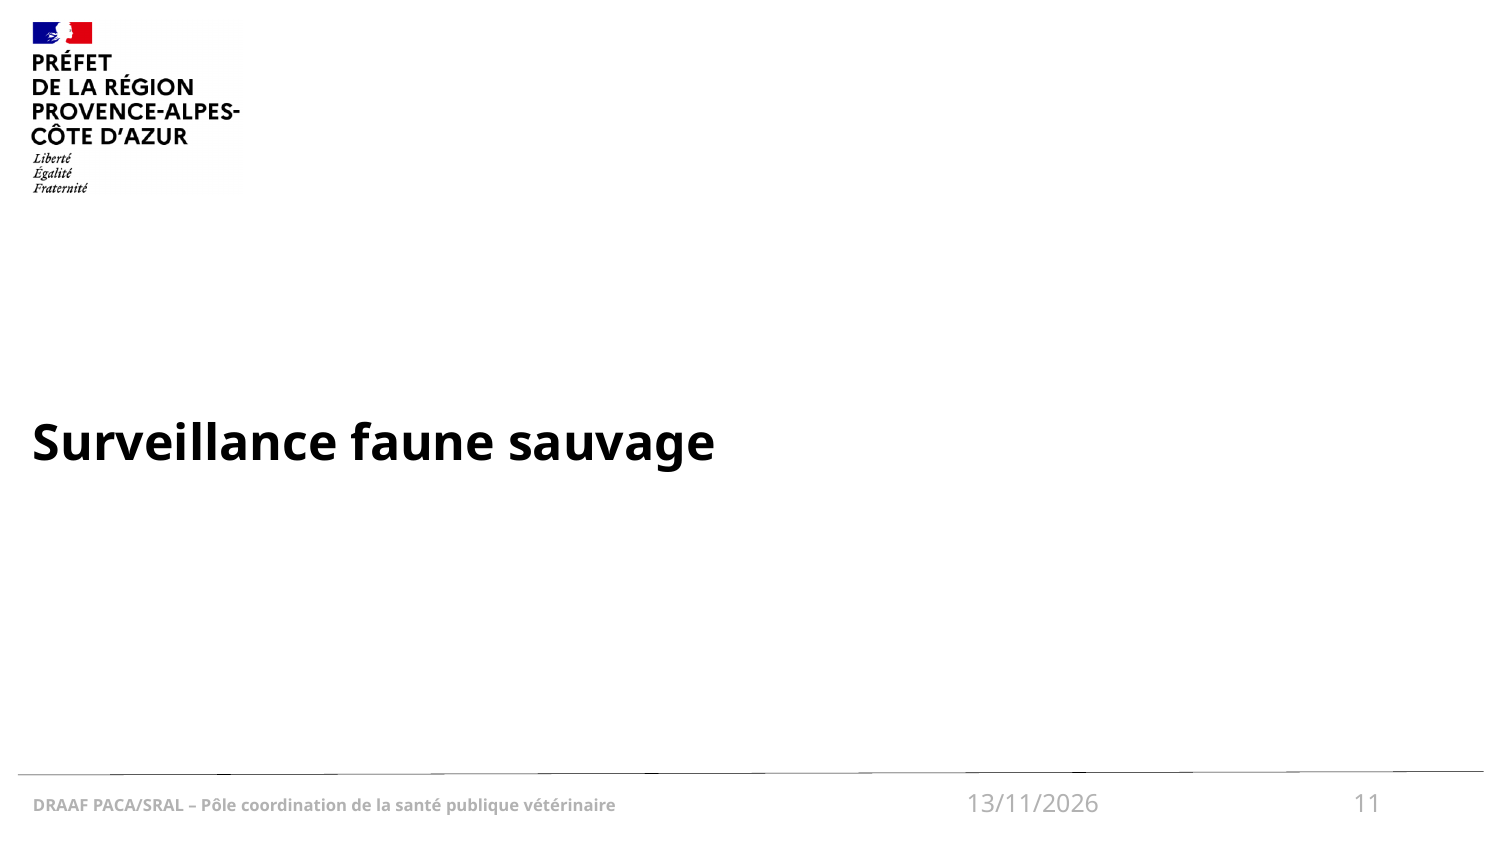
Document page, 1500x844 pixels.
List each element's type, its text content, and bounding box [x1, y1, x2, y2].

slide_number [951, 782, 1116, 828]
footer DRAAF PACA/SRAL – Pôle coordination de la santé publique vétérinaire [17, 784, 637, 830]
picture [30, 19, 243, 195]
title Surveillance faune sauvage [17, 362, 1106, 526]
slide_number 11 [1303, 782, 1397, 828]
